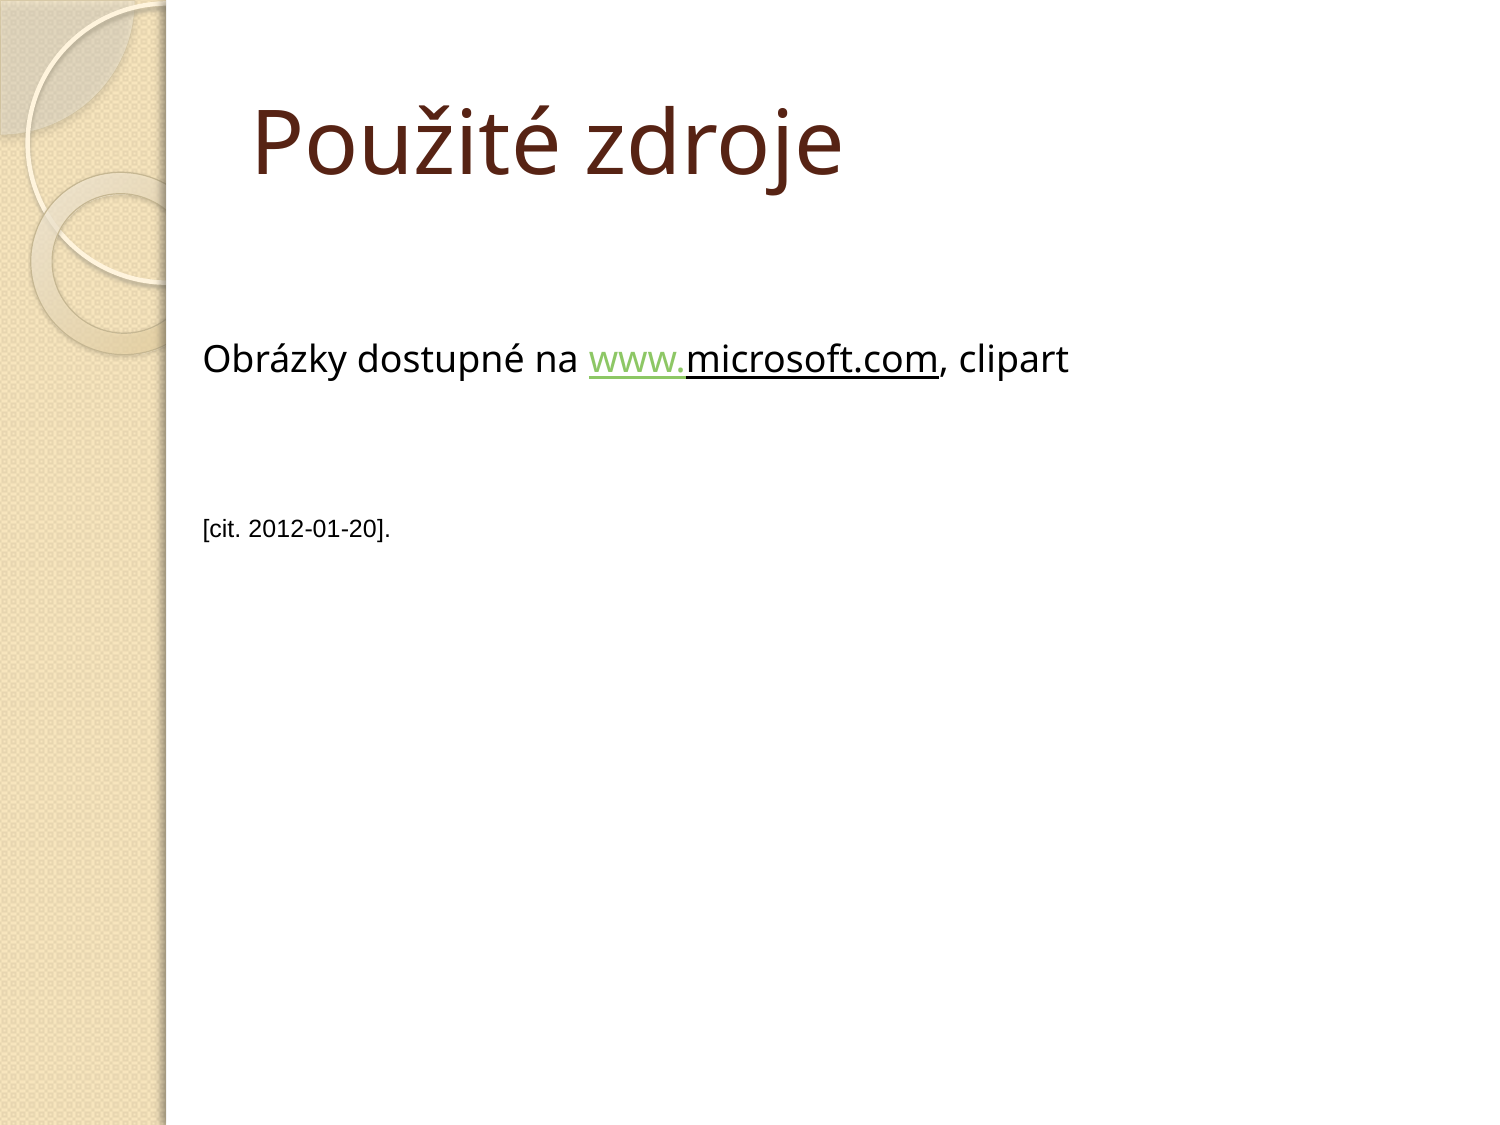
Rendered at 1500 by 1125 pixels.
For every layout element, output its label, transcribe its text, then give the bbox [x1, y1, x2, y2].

title Použité zdroje [235, 45, 1466, 233]
text_box [182, 219, 1413, 1008]
text_box Obrázky dostupné na www.microsoft.com, clipart [187, 328, 1251, 439]
text_box [cit. 2012-01-20]. [187, 504, 481, 550]
